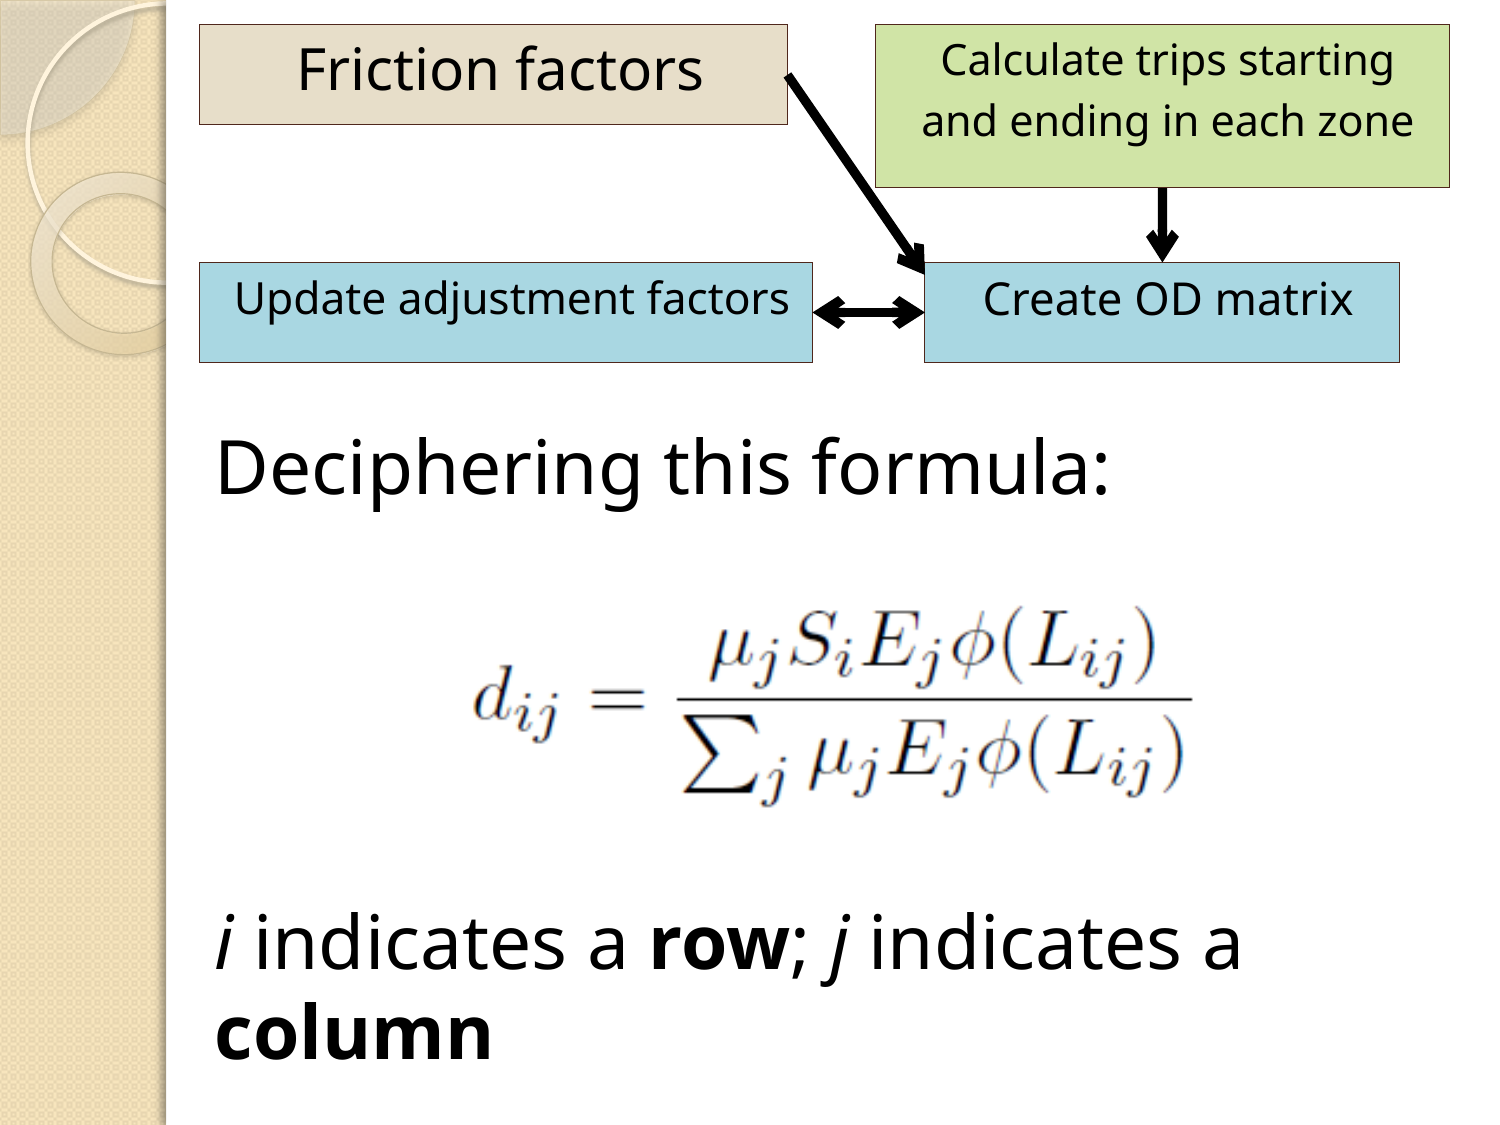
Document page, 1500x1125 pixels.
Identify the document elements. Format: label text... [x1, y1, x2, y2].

text_box i indicates a row; j indicates a column [199, 887, 1500, 1125]
text_box Calculate trips starting and ending in each zone [875, 24, 1450, 188]
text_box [787, 74, 926, 276]
text_box Friction factors [199, 24, 788, 125]
text_box Create OD matrix [924, 262, 1400, 363]
picture [387, 549, 1319, 888]
text_box Update adjustment factors [199, 262, 813, 363]
text_box Deciphering this formula: [199, 412, 1500, 608]
